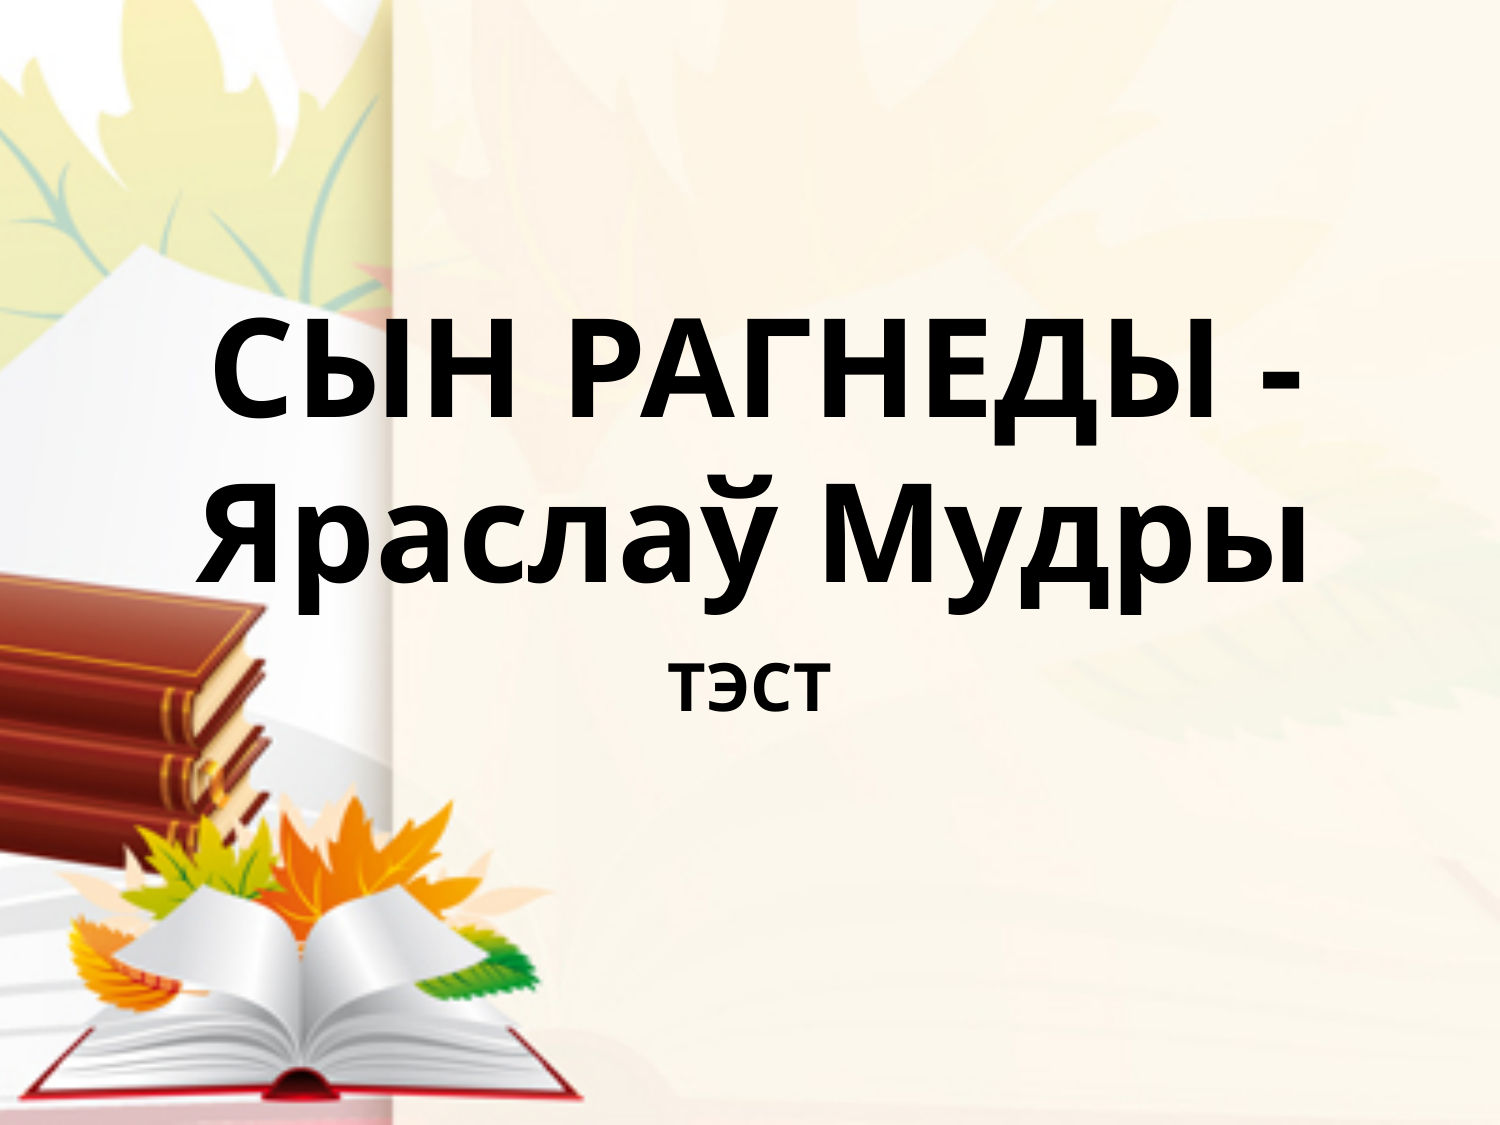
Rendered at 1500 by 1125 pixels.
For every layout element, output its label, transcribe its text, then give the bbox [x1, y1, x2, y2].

title СЫН РАГНЕДЫ - Яраслаў Мудры [62, 234, 1450, 657]
picture [0, 0, 1500, 1125]
subtitle ТЭСТ [225, 637, 1275, 925]
